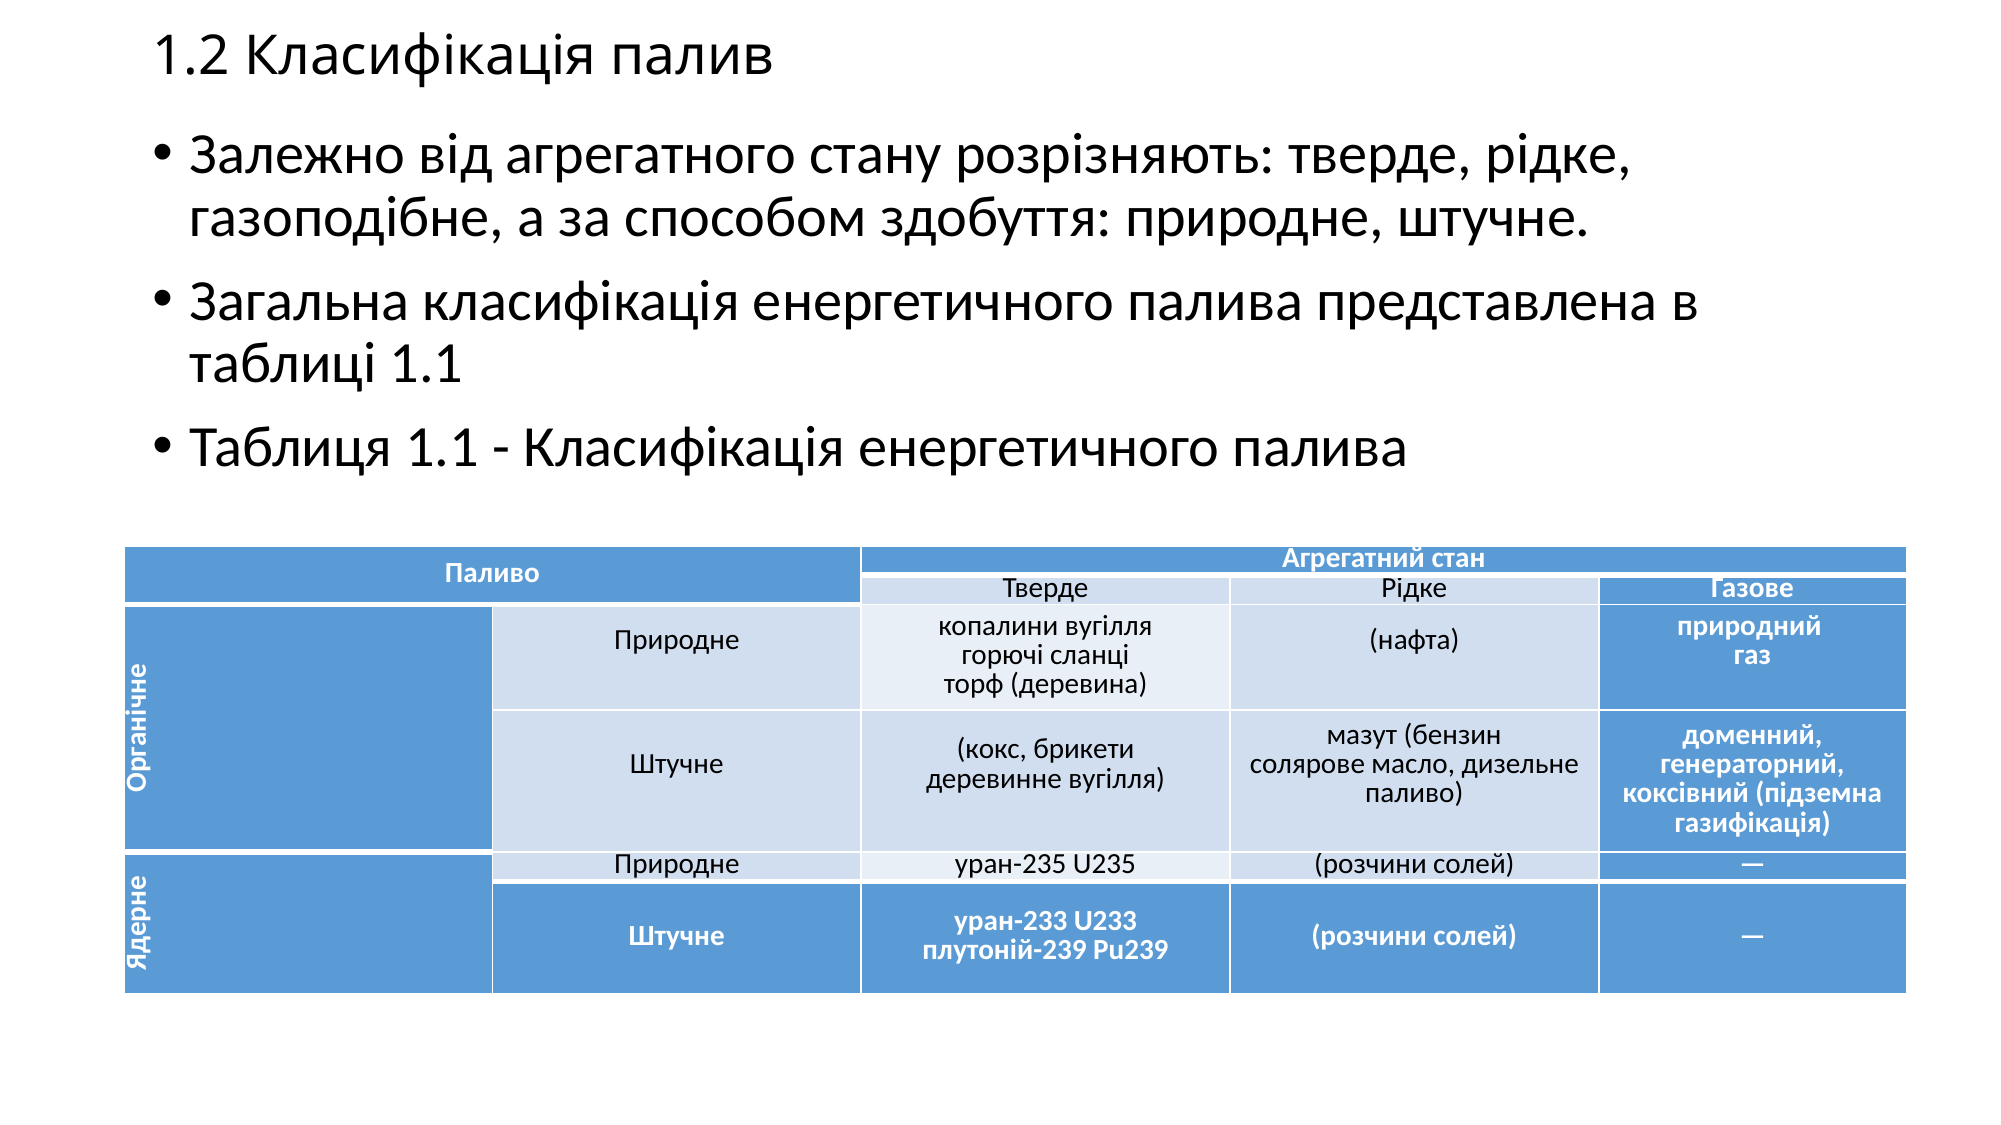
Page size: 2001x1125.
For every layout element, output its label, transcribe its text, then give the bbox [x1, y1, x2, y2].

table_header Паливо [125, 547, 860, 602]
table_header Агрегатний стан [862, 547, 1906, 572]
table_cell копалини вугілля горючі сланці торф (деревина) [862, 605, 1229, 709]
table_cell Природне [493, 607, 860, 709]
title 1.2 Класифікація палив [137, 19, 1863, 95]
table_cell Рідке [1231, 578, 1598, 604]
table_cell Штучне [493, 711, 860, 851]
table_cell природний газ [1600, 605, 1906, 709]
list Залежно від агрегатного стану розрізняють: тверде, рідке, газоподібне, а за способом здобуття: природне, штучне. Загальна класифікація енергетичного палива представлена в таблиці 1.1 Таблиця 1.1 - Класифікація енергетичного палива [137, 115, 1863, 545]
table_cell уран-235 U235 [862, 853, 1229, 879]
table_cell — [1600, 884, 1906, 993]
table_cell Газове [1600, 578, 1906, 604]
table_cell (кокс, брикети деревинне вугілля) [862, 711, 1229, 851]
table_cell мазут (бензин солярове масло, дизельне паливо) [1231, 711, 1598, 851]
table_cell — [1600, 853, 1906, 879]
table_cell (нафта) [1231, 605, 1598, 709]
table_cell (розчини солей) [1231, 853, 1598, 879]
table_cell Ядерне [125, 855, 492, 993]
table_cell Органічне [125, 607, 492, 849]
table_cell (розчини солей) [1231, 884, 1598, 993]
table_cell Природне [493, 853, 860, 879]
table_cell уран-233 U233 плутоній-239 Pu239 [862, 884, 1229, 993]
table_cell доменний, генераторний, коксівний (підземна газифікація) [1600, 711, 1906, 851]
table_cell Штучне [493, 884, 860, 993]
table_cell Тверде [862, 578, 1229, 604]
